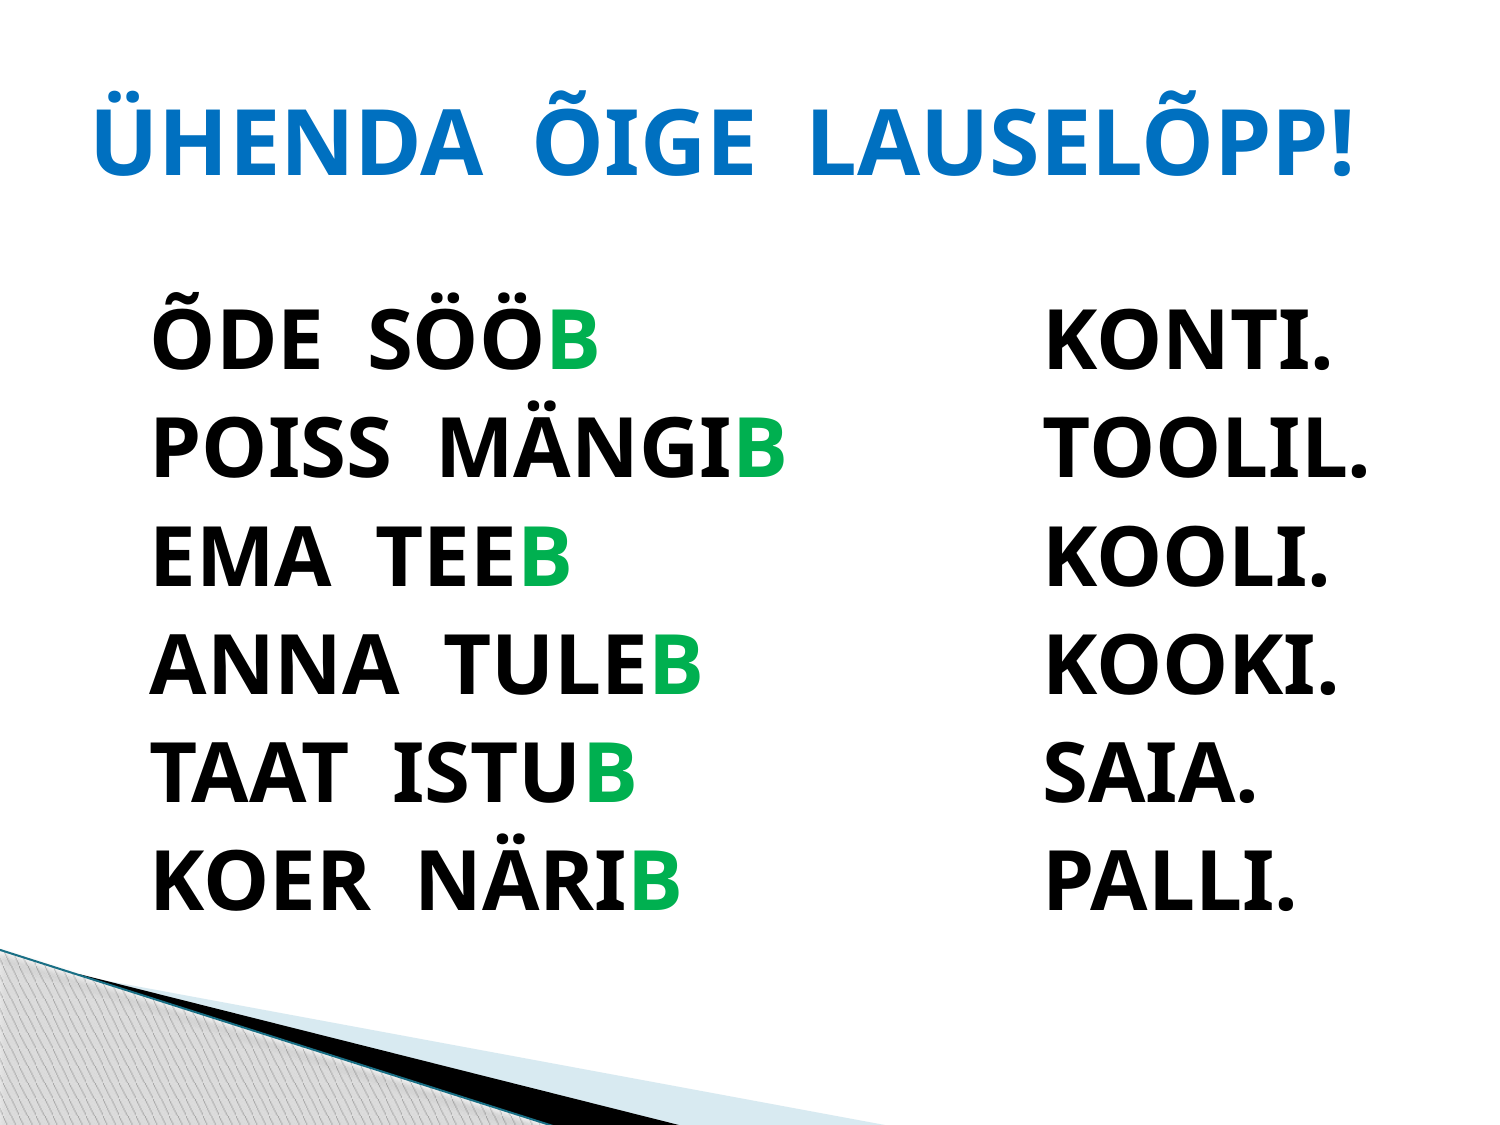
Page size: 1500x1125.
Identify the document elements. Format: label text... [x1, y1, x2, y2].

list ÕDE SÖÖB POISS MÄNGIB EMA TEEB ANNA TULEB TAAT ISTUB KOER NÄRIB [75, 278, 1009, 986]
title ÜHENDA ÕIGE LAUSELÕPP! [75, 45, 1425, 233]
list KONTI. TOOLIL. KOOLI. KOOKI. SAIA. PALLI. [1009, 278, 1443, 1022]
